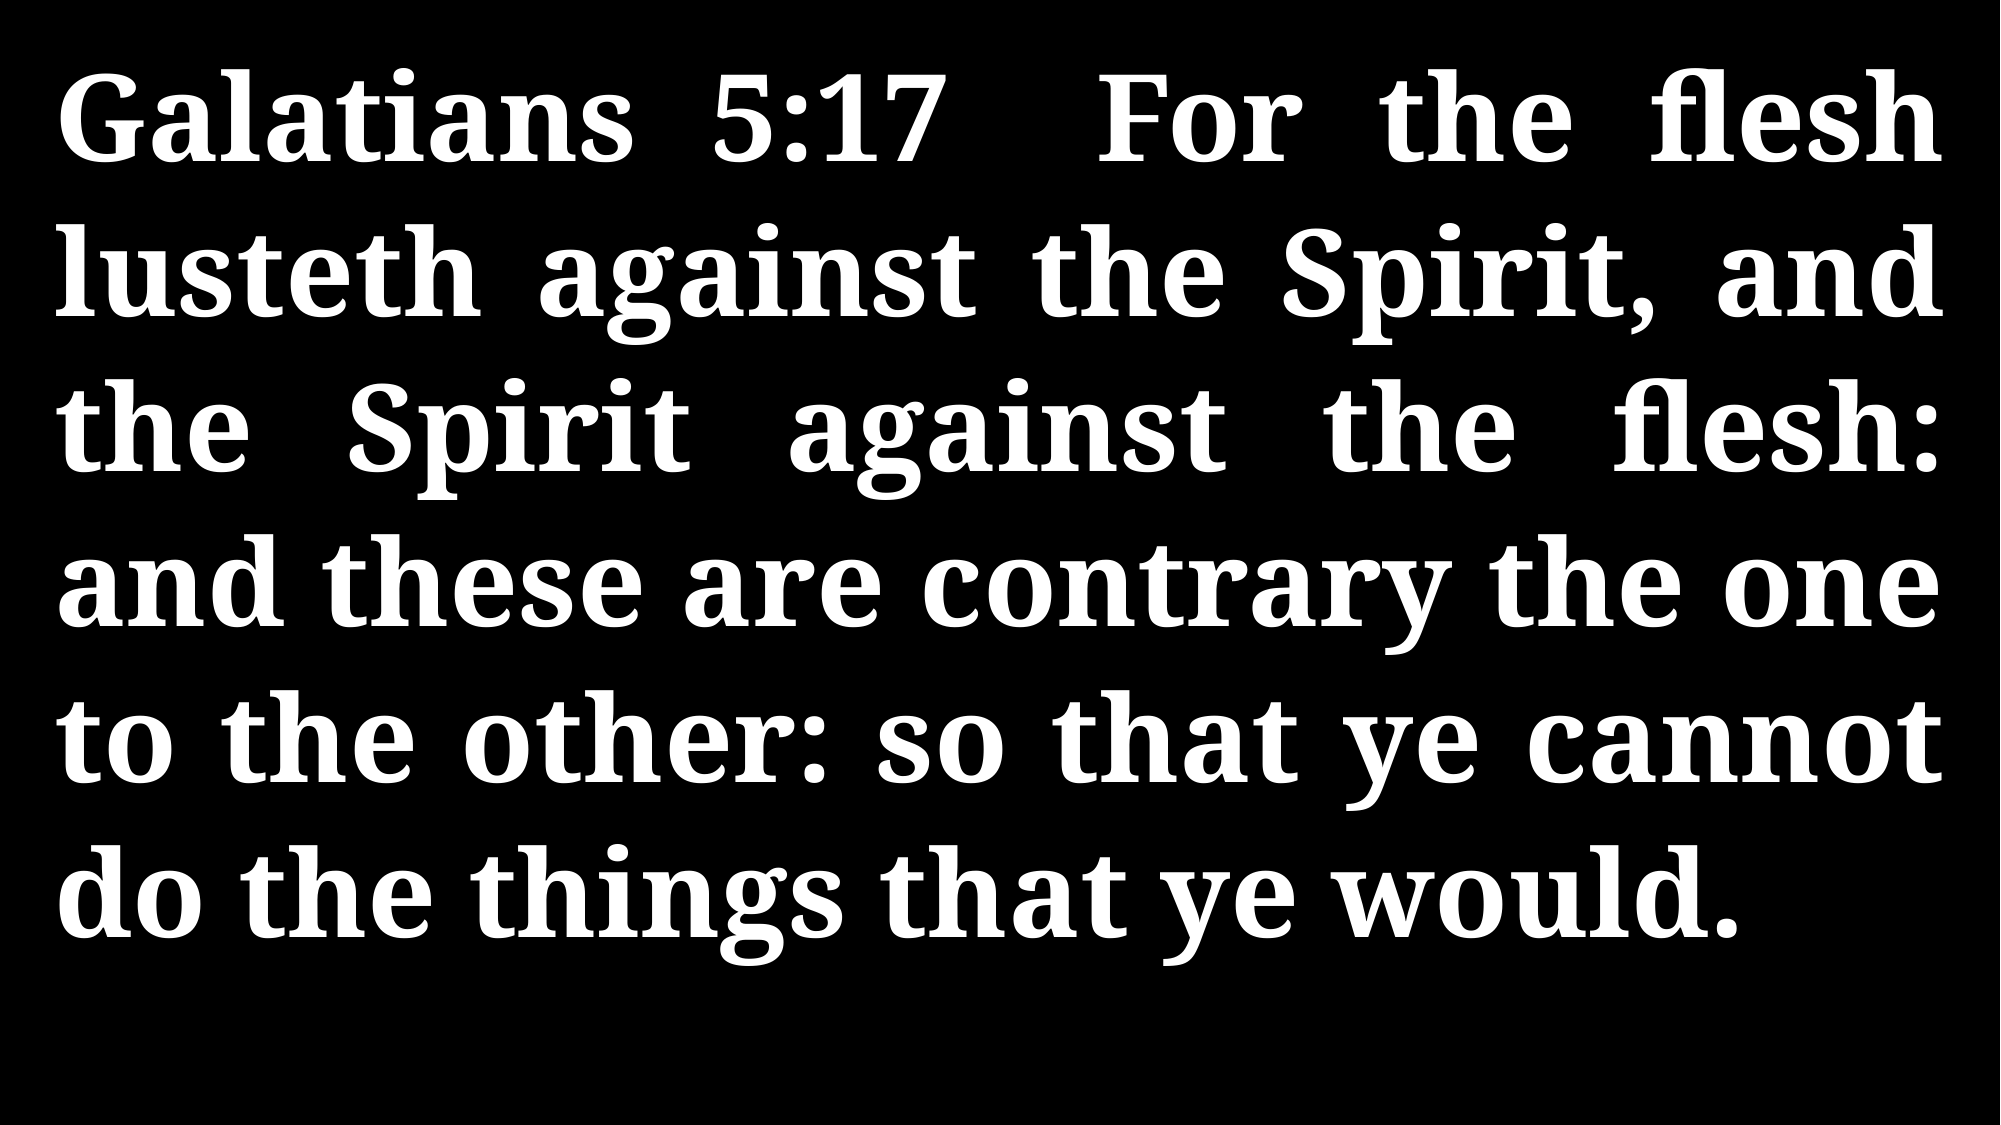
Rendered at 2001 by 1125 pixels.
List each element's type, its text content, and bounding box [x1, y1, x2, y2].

text_box Galatians 5:17 For the flesh lusteth against the Spirit, and the Spirit against the flesh: and these are contrary the one to the other: so that ye cannot do the things that ye would. [39, 23, 1961, 969]
